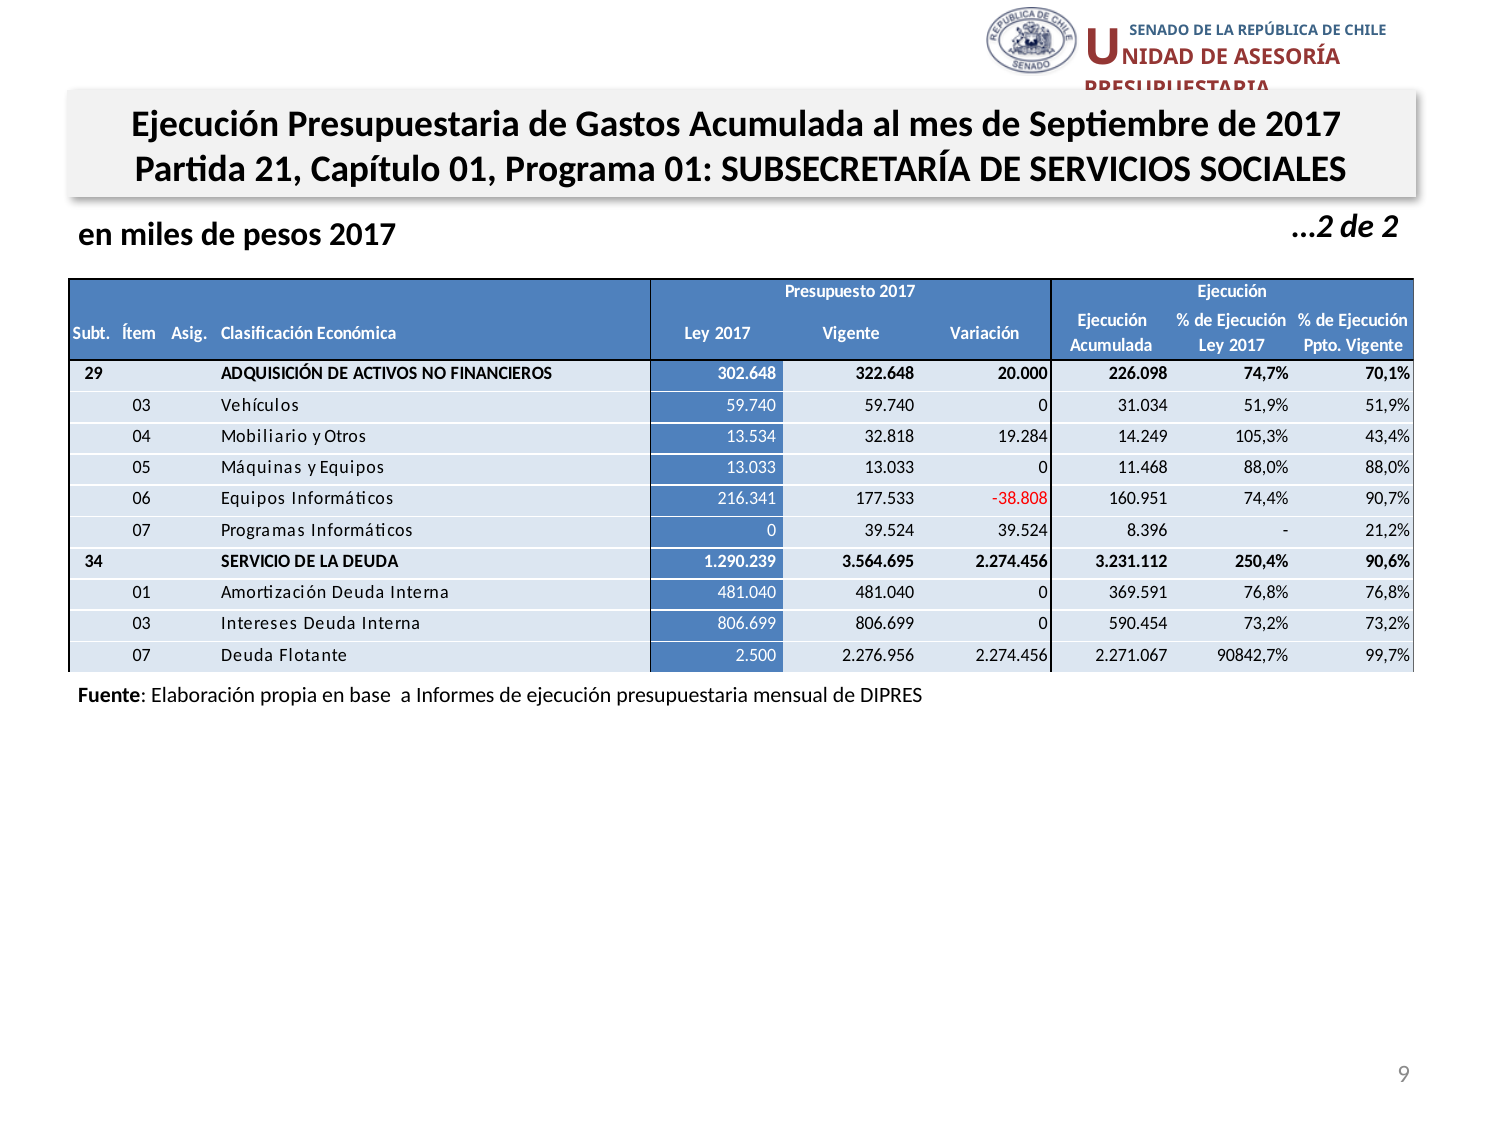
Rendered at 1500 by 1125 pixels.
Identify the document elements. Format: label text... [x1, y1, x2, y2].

text_box en miles de pesos 2017 [63, 204, 1414, 279]
slide_number 9 [1074, 1042, 1425, 1103]
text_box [67, 277, 1416, 674]
text_box …2 de 2 [785, 196, 1413, 271]
footer Fuente: Elaboración propia en base a Informes de ejecución presupuestaria mensual de DIPRES [63, 673, 1443, 733]
picture [986, 7, 1079, 76]
text_box Ejecución Presupuestaria de Gastos Acumulada al mes de Septiembre de 2017 Partida 21, Capítulo 01, Programa 01: SUBSECRETARÍA DE SERVICIOS SOCIALES [67, 90, 1415, 197]
